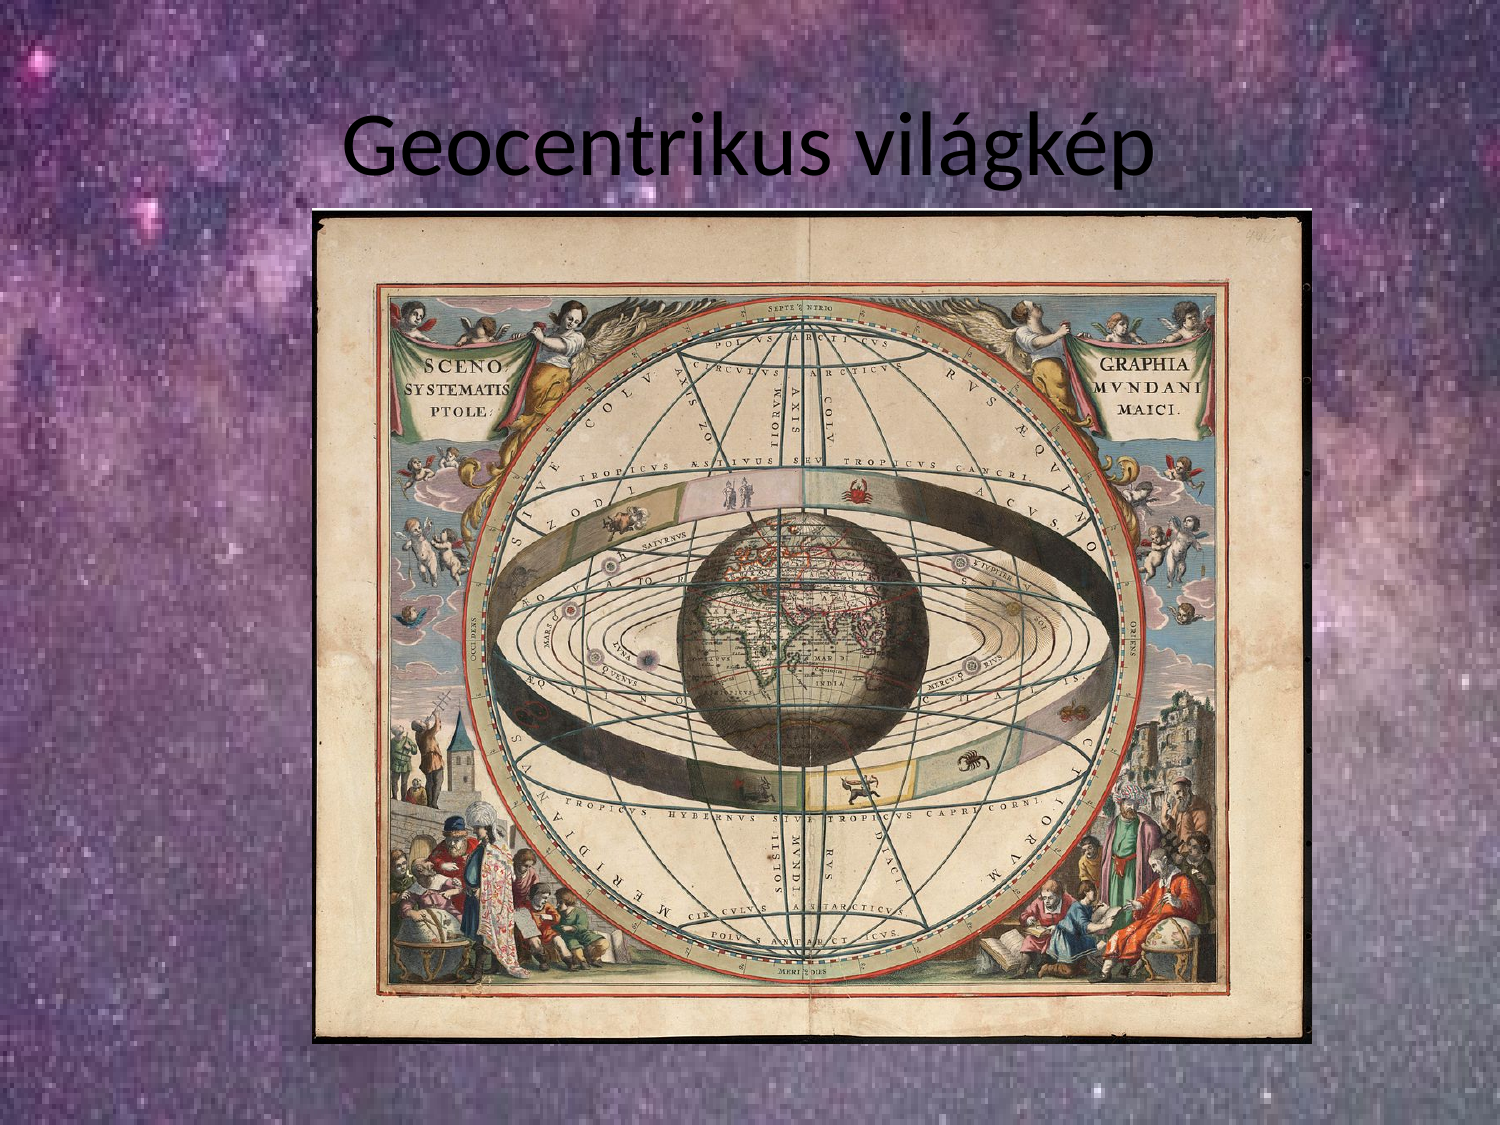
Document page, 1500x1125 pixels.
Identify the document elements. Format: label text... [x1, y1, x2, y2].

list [312, 207, 1312, 1045]
title Geocentrikus világkép [75, 45, 1425, 233]
picture [0, 0, 1500, 1125]
